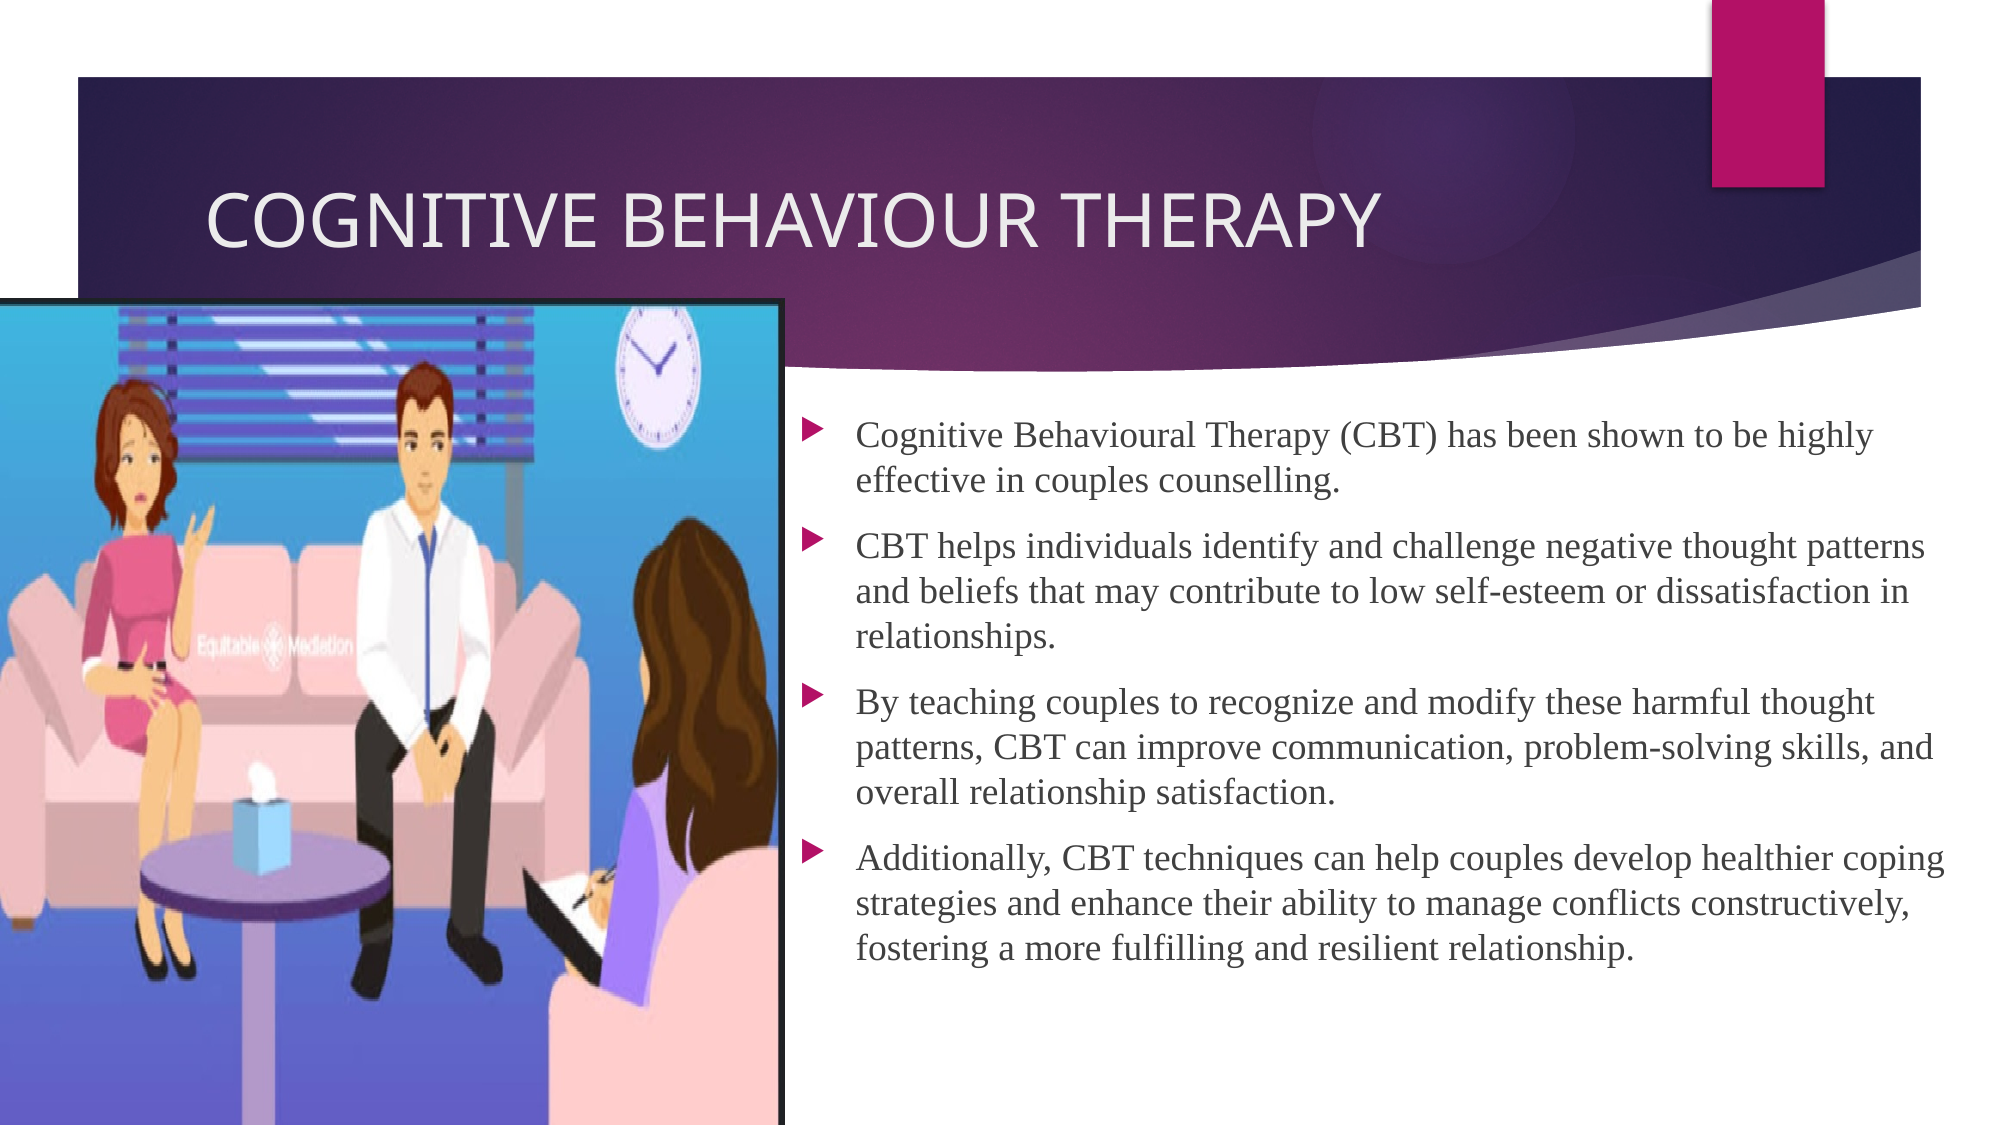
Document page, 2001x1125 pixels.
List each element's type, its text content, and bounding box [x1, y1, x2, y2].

list Cognitive Behavioural Therapy (CBT) has been shown to be highly effective in couples counselling. CBT helps individuals identify and challenge negative thought patterns and beliefs that may contribute to low self-esteem or dissatisfaction in relationships. By teaching couples to recognize and modify these harmful thought patterns, CBT can improve communication, problem-solving skills, and overall relationship satisfaction. Additionally, CBT techniques can help couples develop healthier coping strategies and enhance their ability to manage conflicts constructively, fostering a more fulfilling and resilient relationship. [792, 402, 1977, 1106]
title COGNITIVE BEHAVIOUR THERAPY [189, 159, 1627, 276]
picture [0, 298, 785, 1125]
